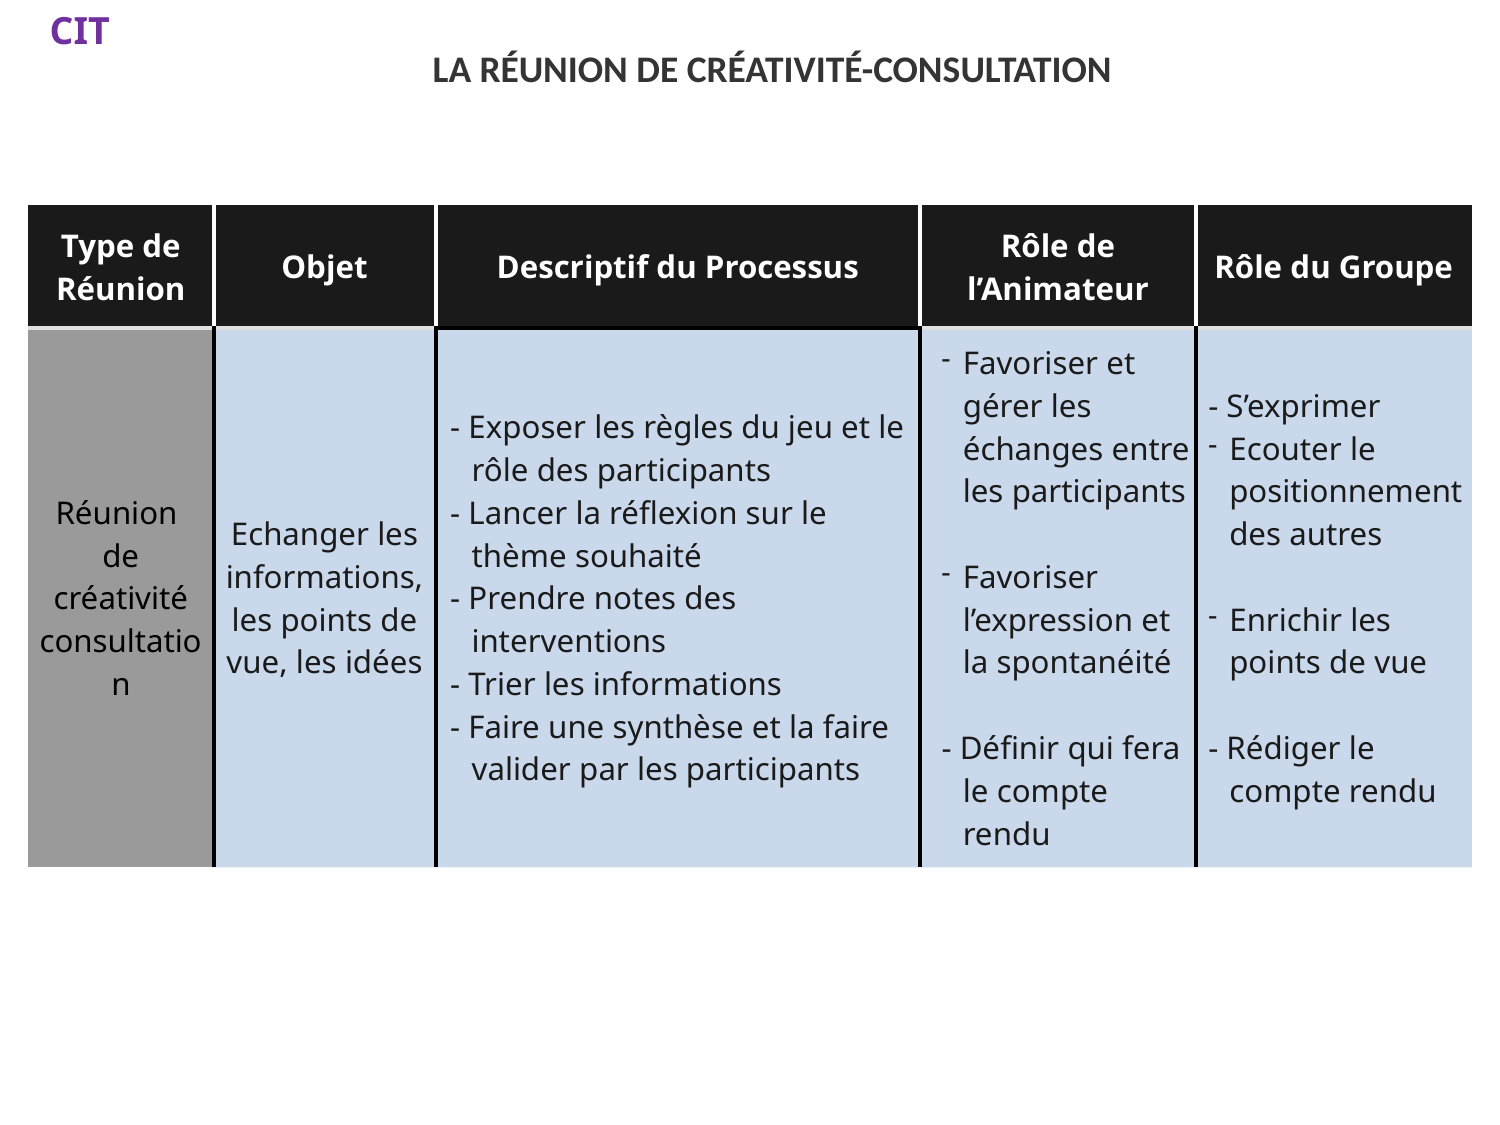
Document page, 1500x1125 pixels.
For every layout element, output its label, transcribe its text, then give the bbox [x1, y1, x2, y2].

table_header Type de Réunion [28, 205, 212, 326]
table_cell Favoriser et gérer les échanges entre les participants Favoriser l’expression et la spontanéité - Définir qui fera le compte rendu [922, 330, 1194, 867]
table_header Rôle de l’Animateur [922, 205, 1194, 326]
table_cell - Exposer les règles du jeu et le rôle des participants - Lancer la réflexion sur le thème souhaité - Prendre notes des interventions - Trier les informations - Faire une synthèse et la faire valider par les participants [438, 330, 918, 867]
table_cell Echanger les informations, les points de vue, les idées [216, 330, 434, 867]
table_header Descriptif du Processus [438, 205, 918, 326]
table_header Rôle du Groupe [1198, 205, 1472, 326]
table_cell - S’exprimer Ecouter le positionnement des autres Enrichir les points de vue - Rédiger le compte rendu [1198, 330, 1472, 867]
table_cell Réunion de créativité consultation [28, 330, 212, 867]
text_box CIT [0, 0, 160, 60]
text_box LA RÉUNION DE CRÉATIVITÉ-CONSULTATION [432, 44, 1113, 91]
table_header Objet [216, 205, 434, 326]
